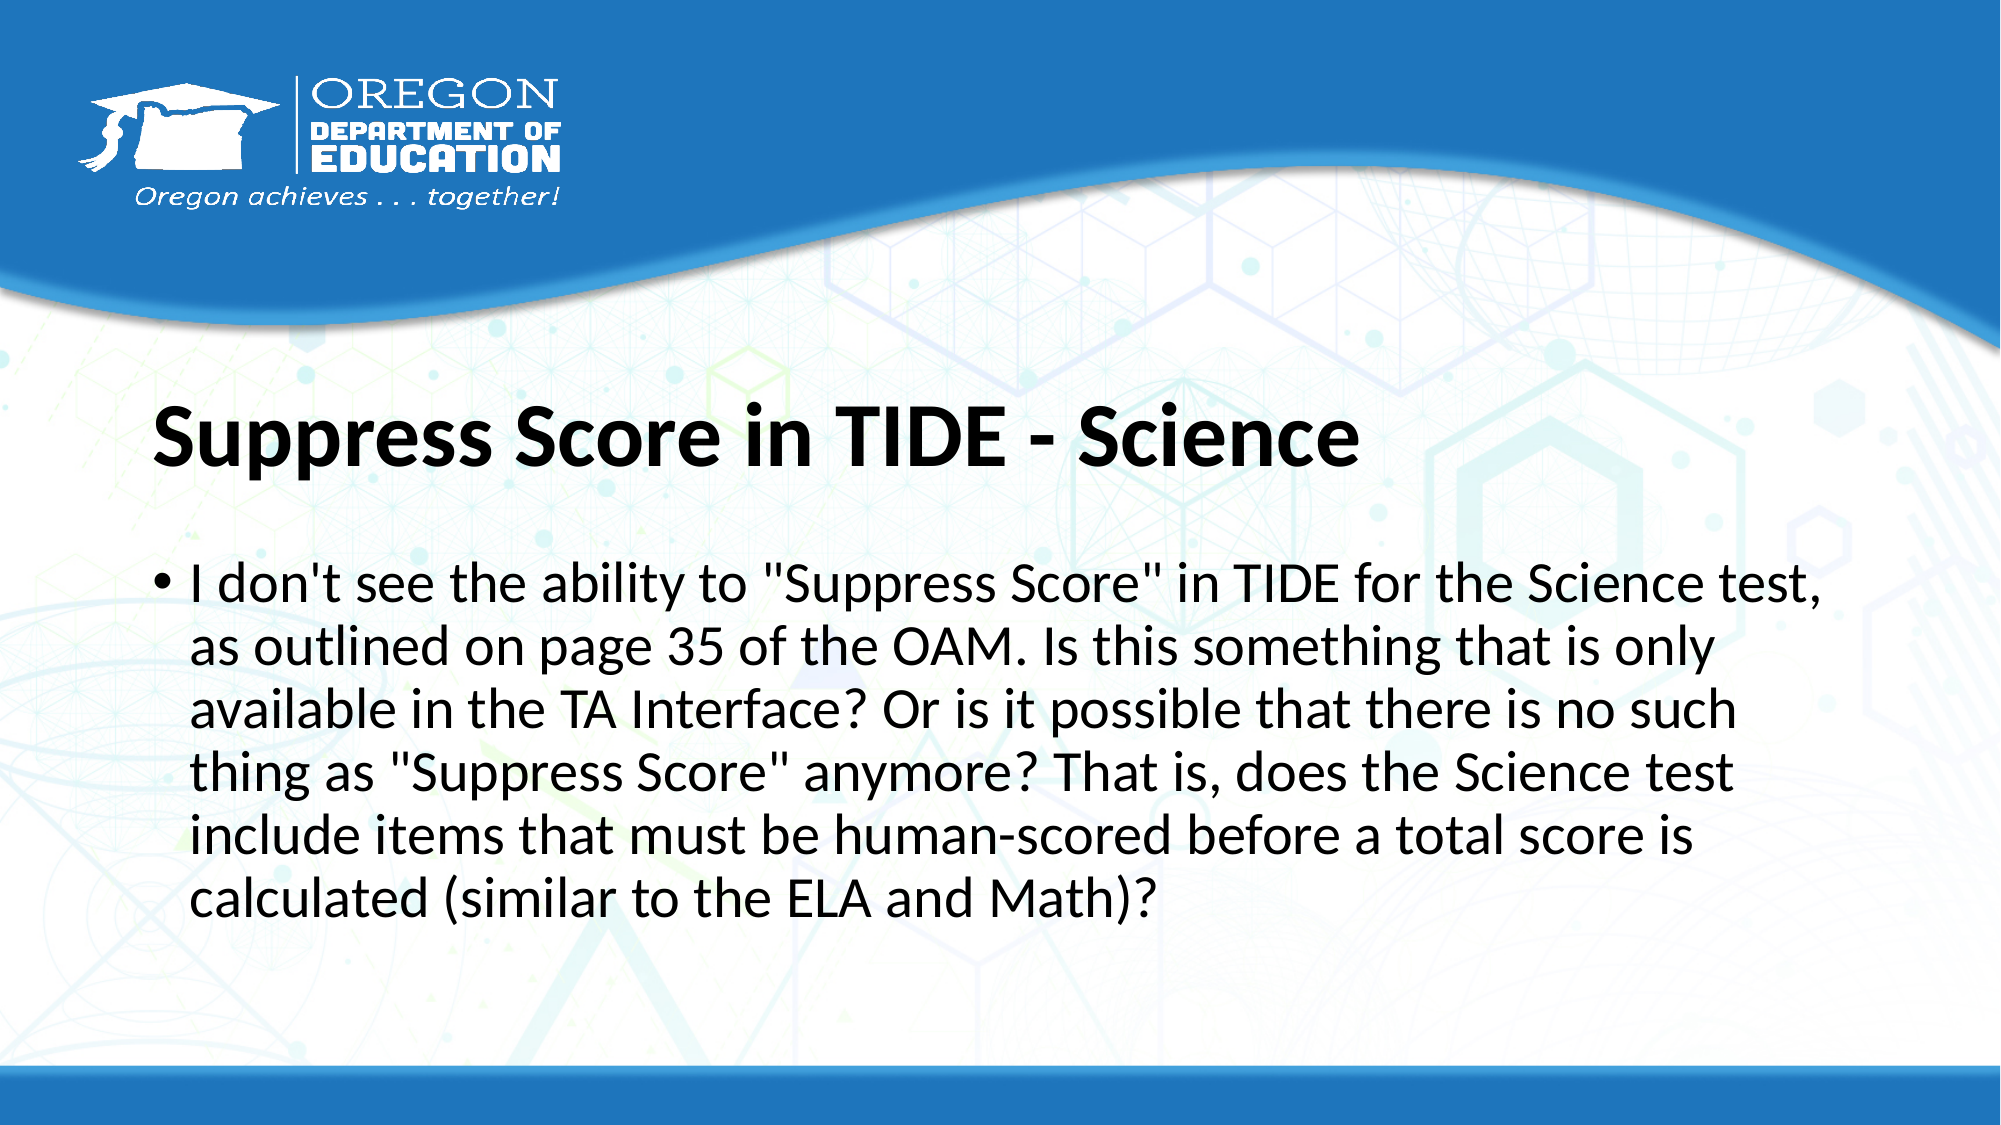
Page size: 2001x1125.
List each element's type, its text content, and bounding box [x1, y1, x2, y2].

title Suppress Score in TIDE - Science [137, 327, 1863, 545]
picture [0, 0, 2001, 1125]
list I don't see the ability to "Suppress Score" in TIDE for the Science test, as outlined on page 35 of the OAM. Is this something that is only available in the TA Interface? Or is it possible that there is no such thing as "Suppress Score" anymore? That is, does the Science test include items that must be human-scored before a total score is calculated (similar to the ELA and Math)? [137, 545, 1863, 997]
